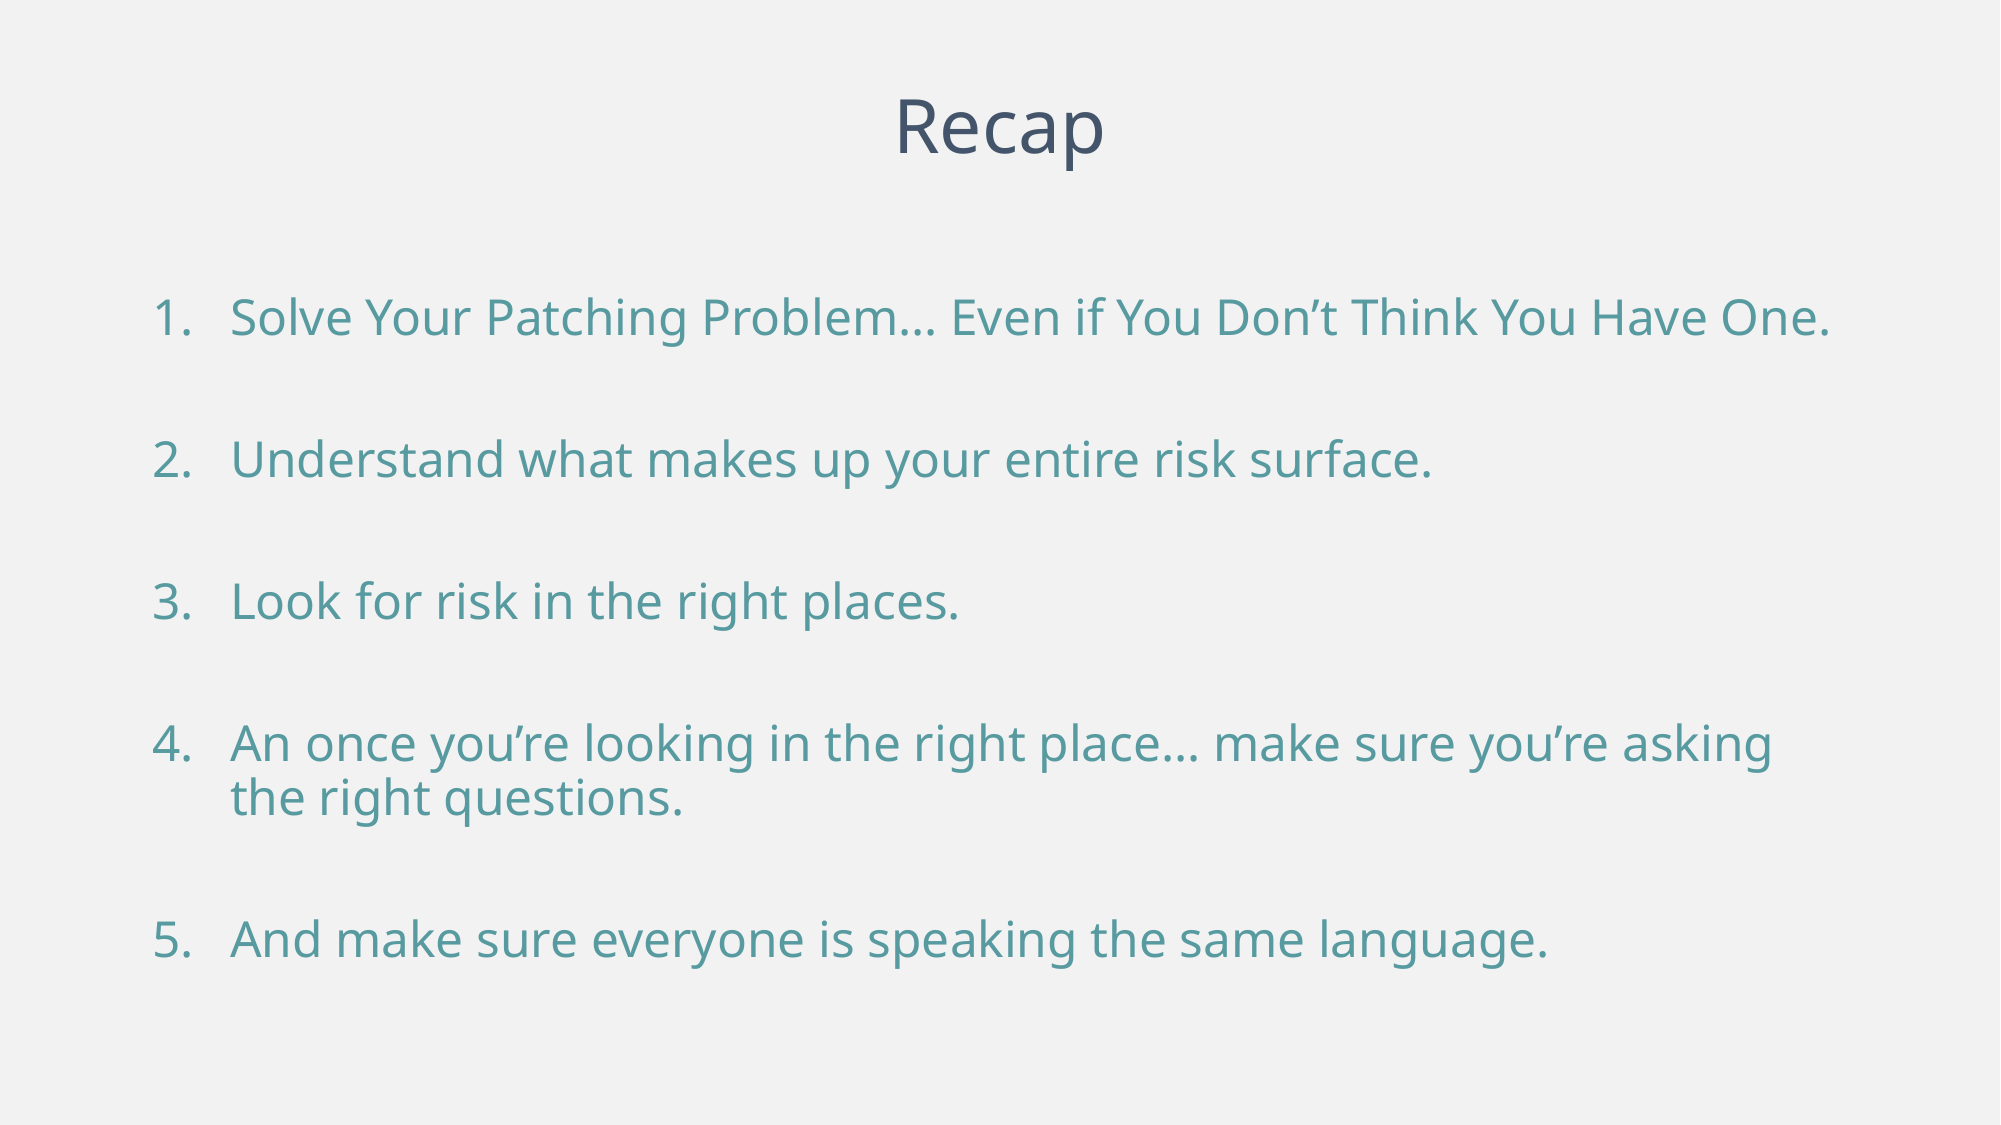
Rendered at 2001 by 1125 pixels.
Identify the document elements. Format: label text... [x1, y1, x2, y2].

title Recap [137, 56, 1863, 204]
list Solve Your Patching Problem… Even if You Don’t Think You Have One. Understand what makes up your entire risk surface. Look for risk in the right places. An once you’re looking in the right place… make sure you’re asking the right questions. And make sure everyone is speaking the same language. [137, 284, 1863, 1019]
